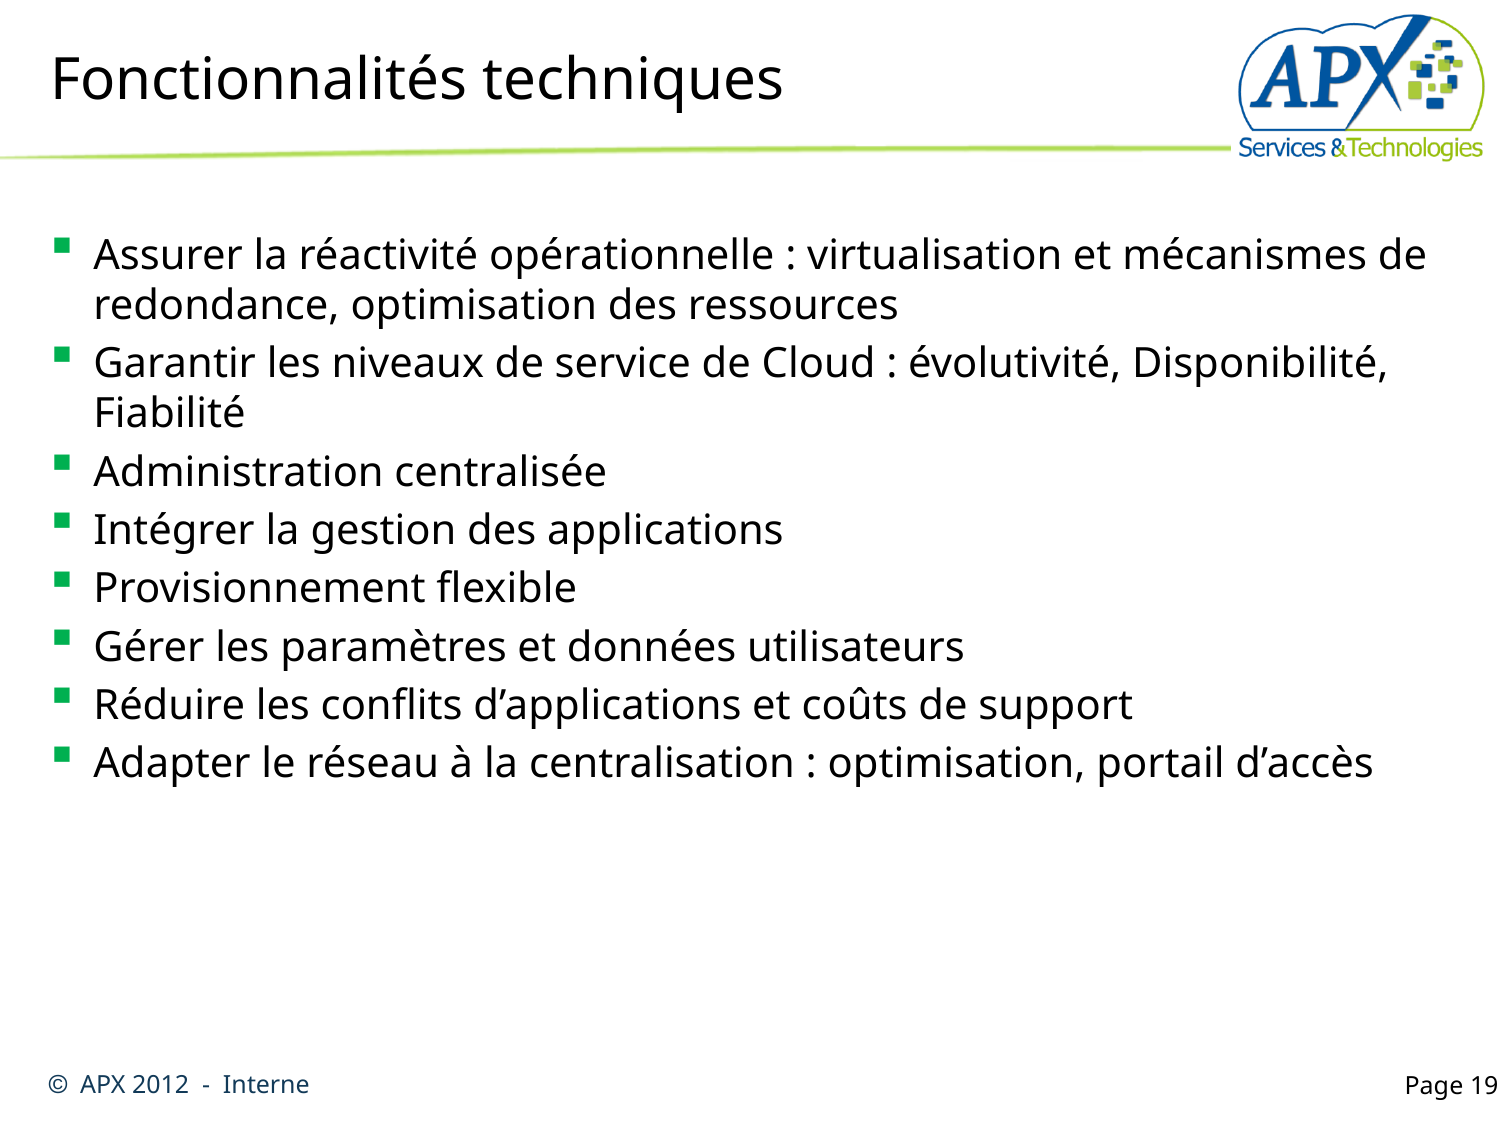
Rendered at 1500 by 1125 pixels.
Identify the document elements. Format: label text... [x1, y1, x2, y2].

picture [0, 10, 1493, 167]
list Assurer la réactivité opérationnelle : virtualisation et mécanismes de redondance, optimisation des ressources Garantir les niveaux de service de Cloud : évolutivité, Disponibilité, Fiabilité Administration centralisée Intégrer la gestion des applications Provisionnement flexible Gérer les paramètres et données utilisateurs Réduire les conflits d’applications et coûts de support Adapter le réseau à la centralisation : optimisation, portail d’accès [34, 219, 1448, 1071]
title Fonctionnalités techniques [34, 0, 1223, 153]
